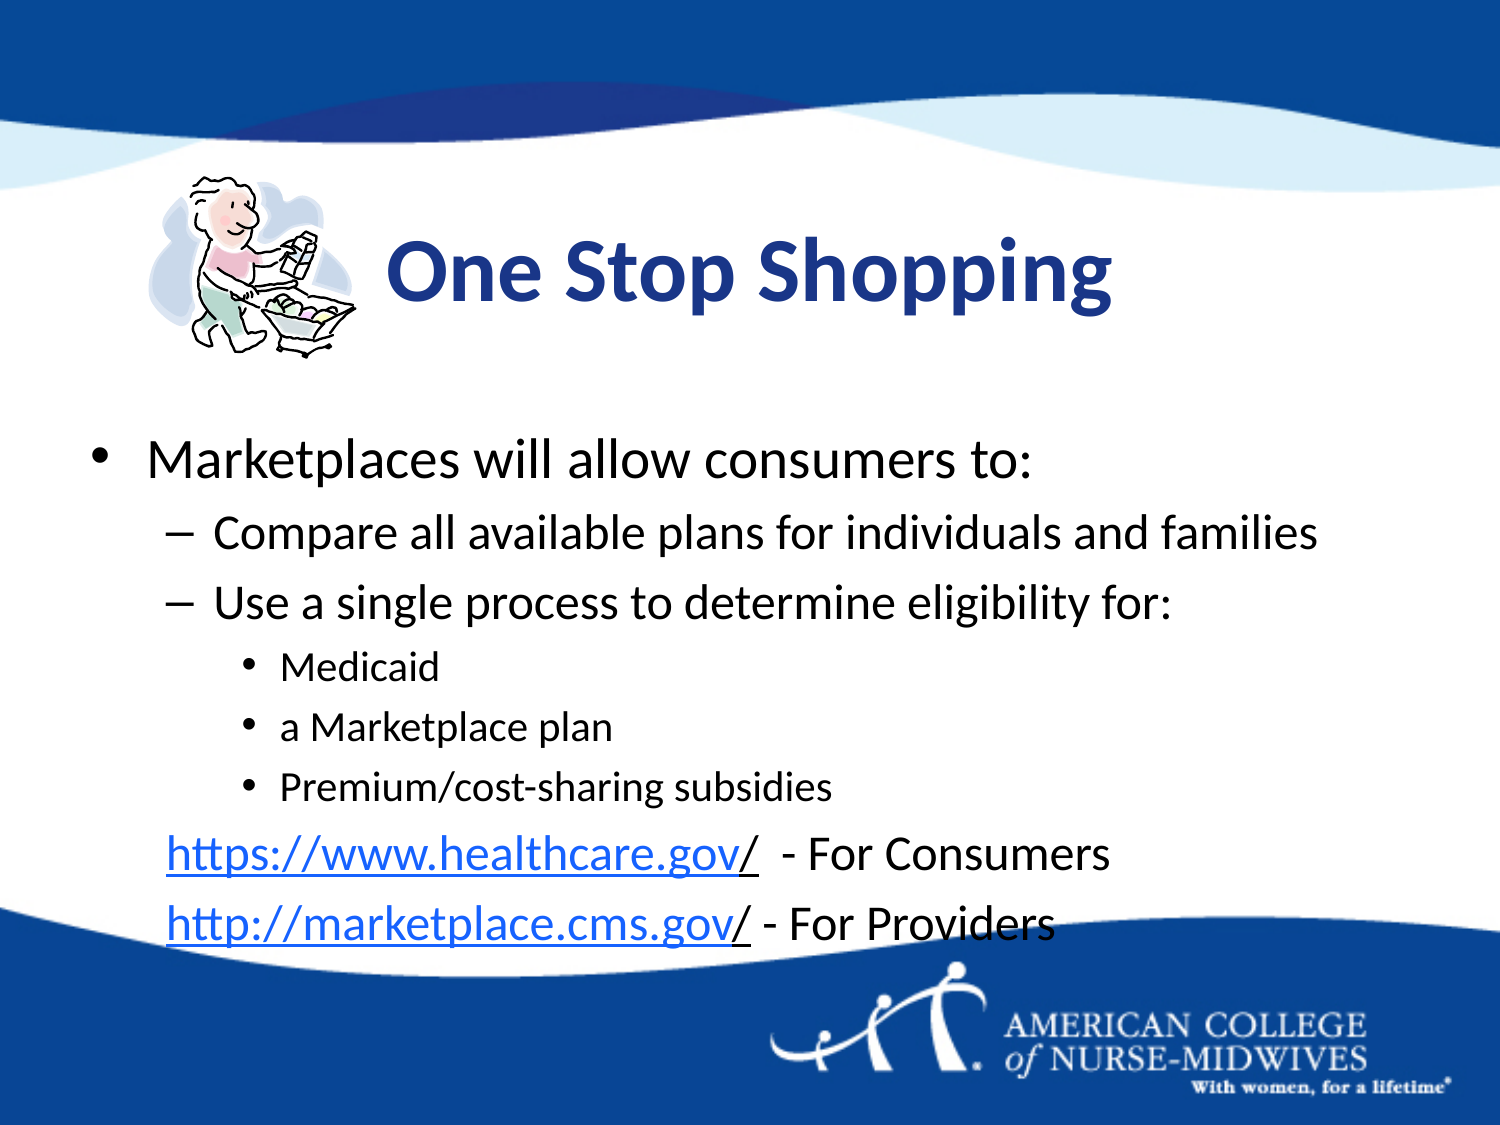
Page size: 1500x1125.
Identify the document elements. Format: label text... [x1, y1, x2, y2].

picture [0, 0, 1500, 1125]
title One Stop Shopping [75, 171, 1425, 359]
list Marketplaces will allow consumers to: Compare all available plans for individuals and families Use a single process to determine eligibility for: Medicaid a Marketplace plan Premium/cost-sharing subsidies https://www.healthcare.gov/ - For Consumers http://marketplace.cms.gov/ - For Providers [75, 413, 1425, 959]
